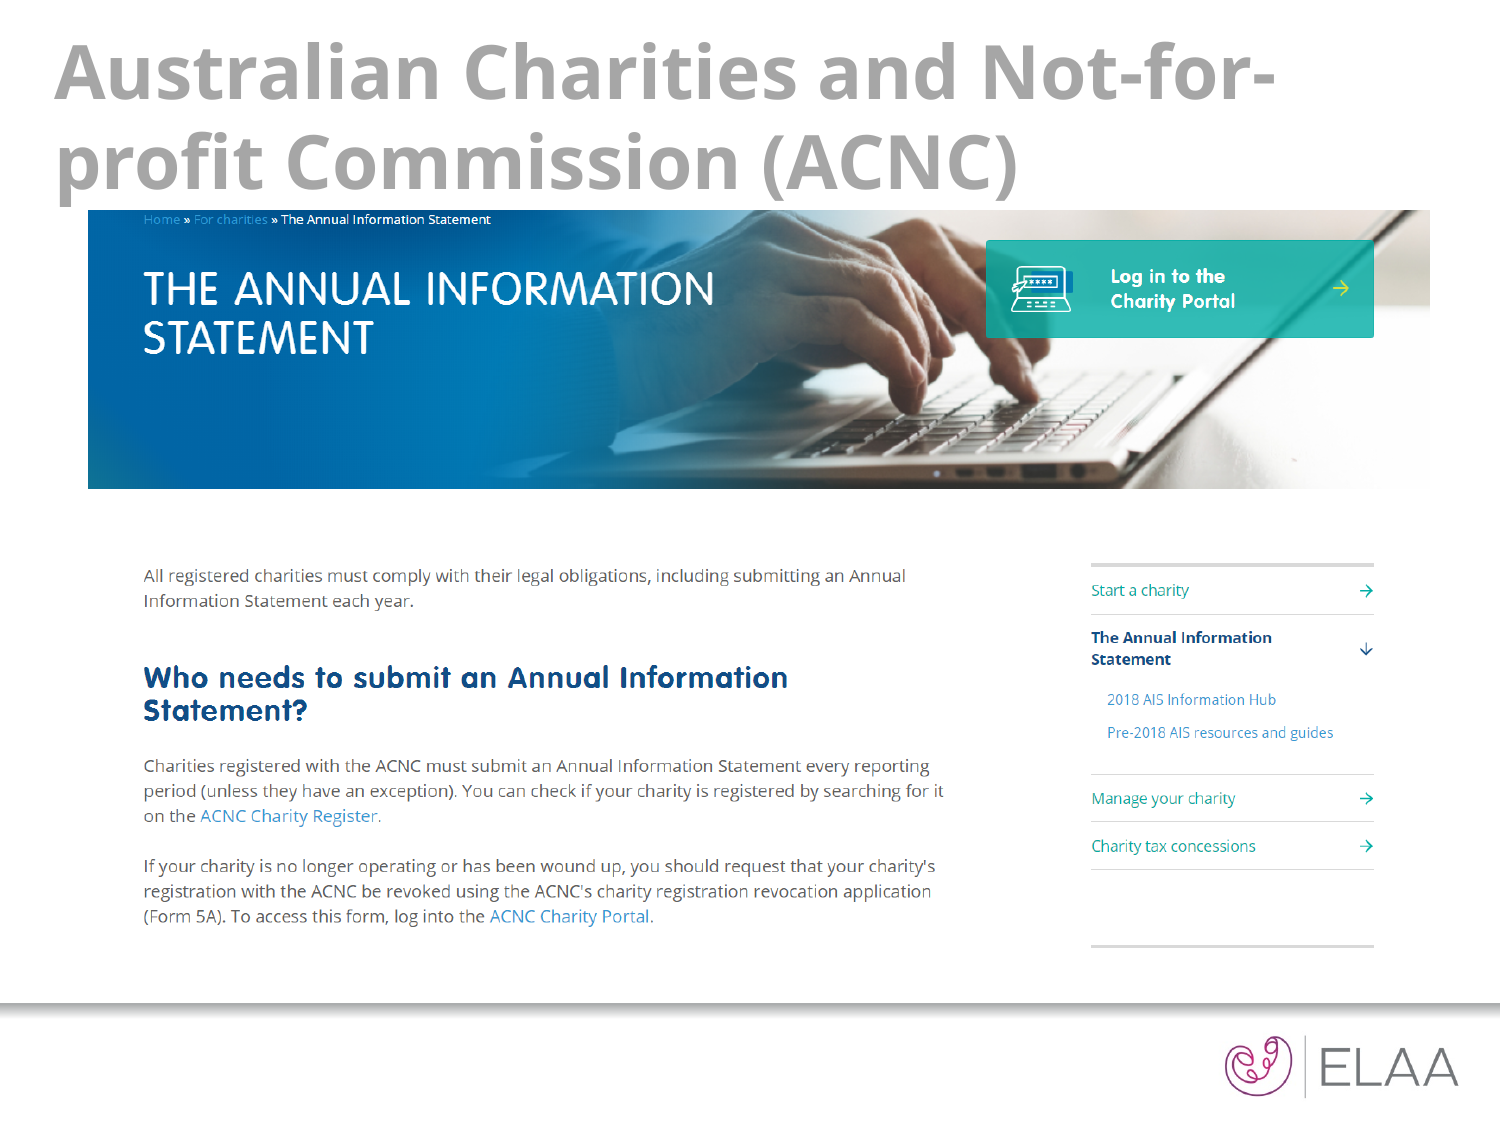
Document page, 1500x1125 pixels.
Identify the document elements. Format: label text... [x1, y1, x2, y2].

picture [1208, 1031, 1475, 1114]
title Australian Charities and Not-for-profit Commission (ACNC) [39, 19, 1412, 211]
picture [88, 210, 1431, 949]
